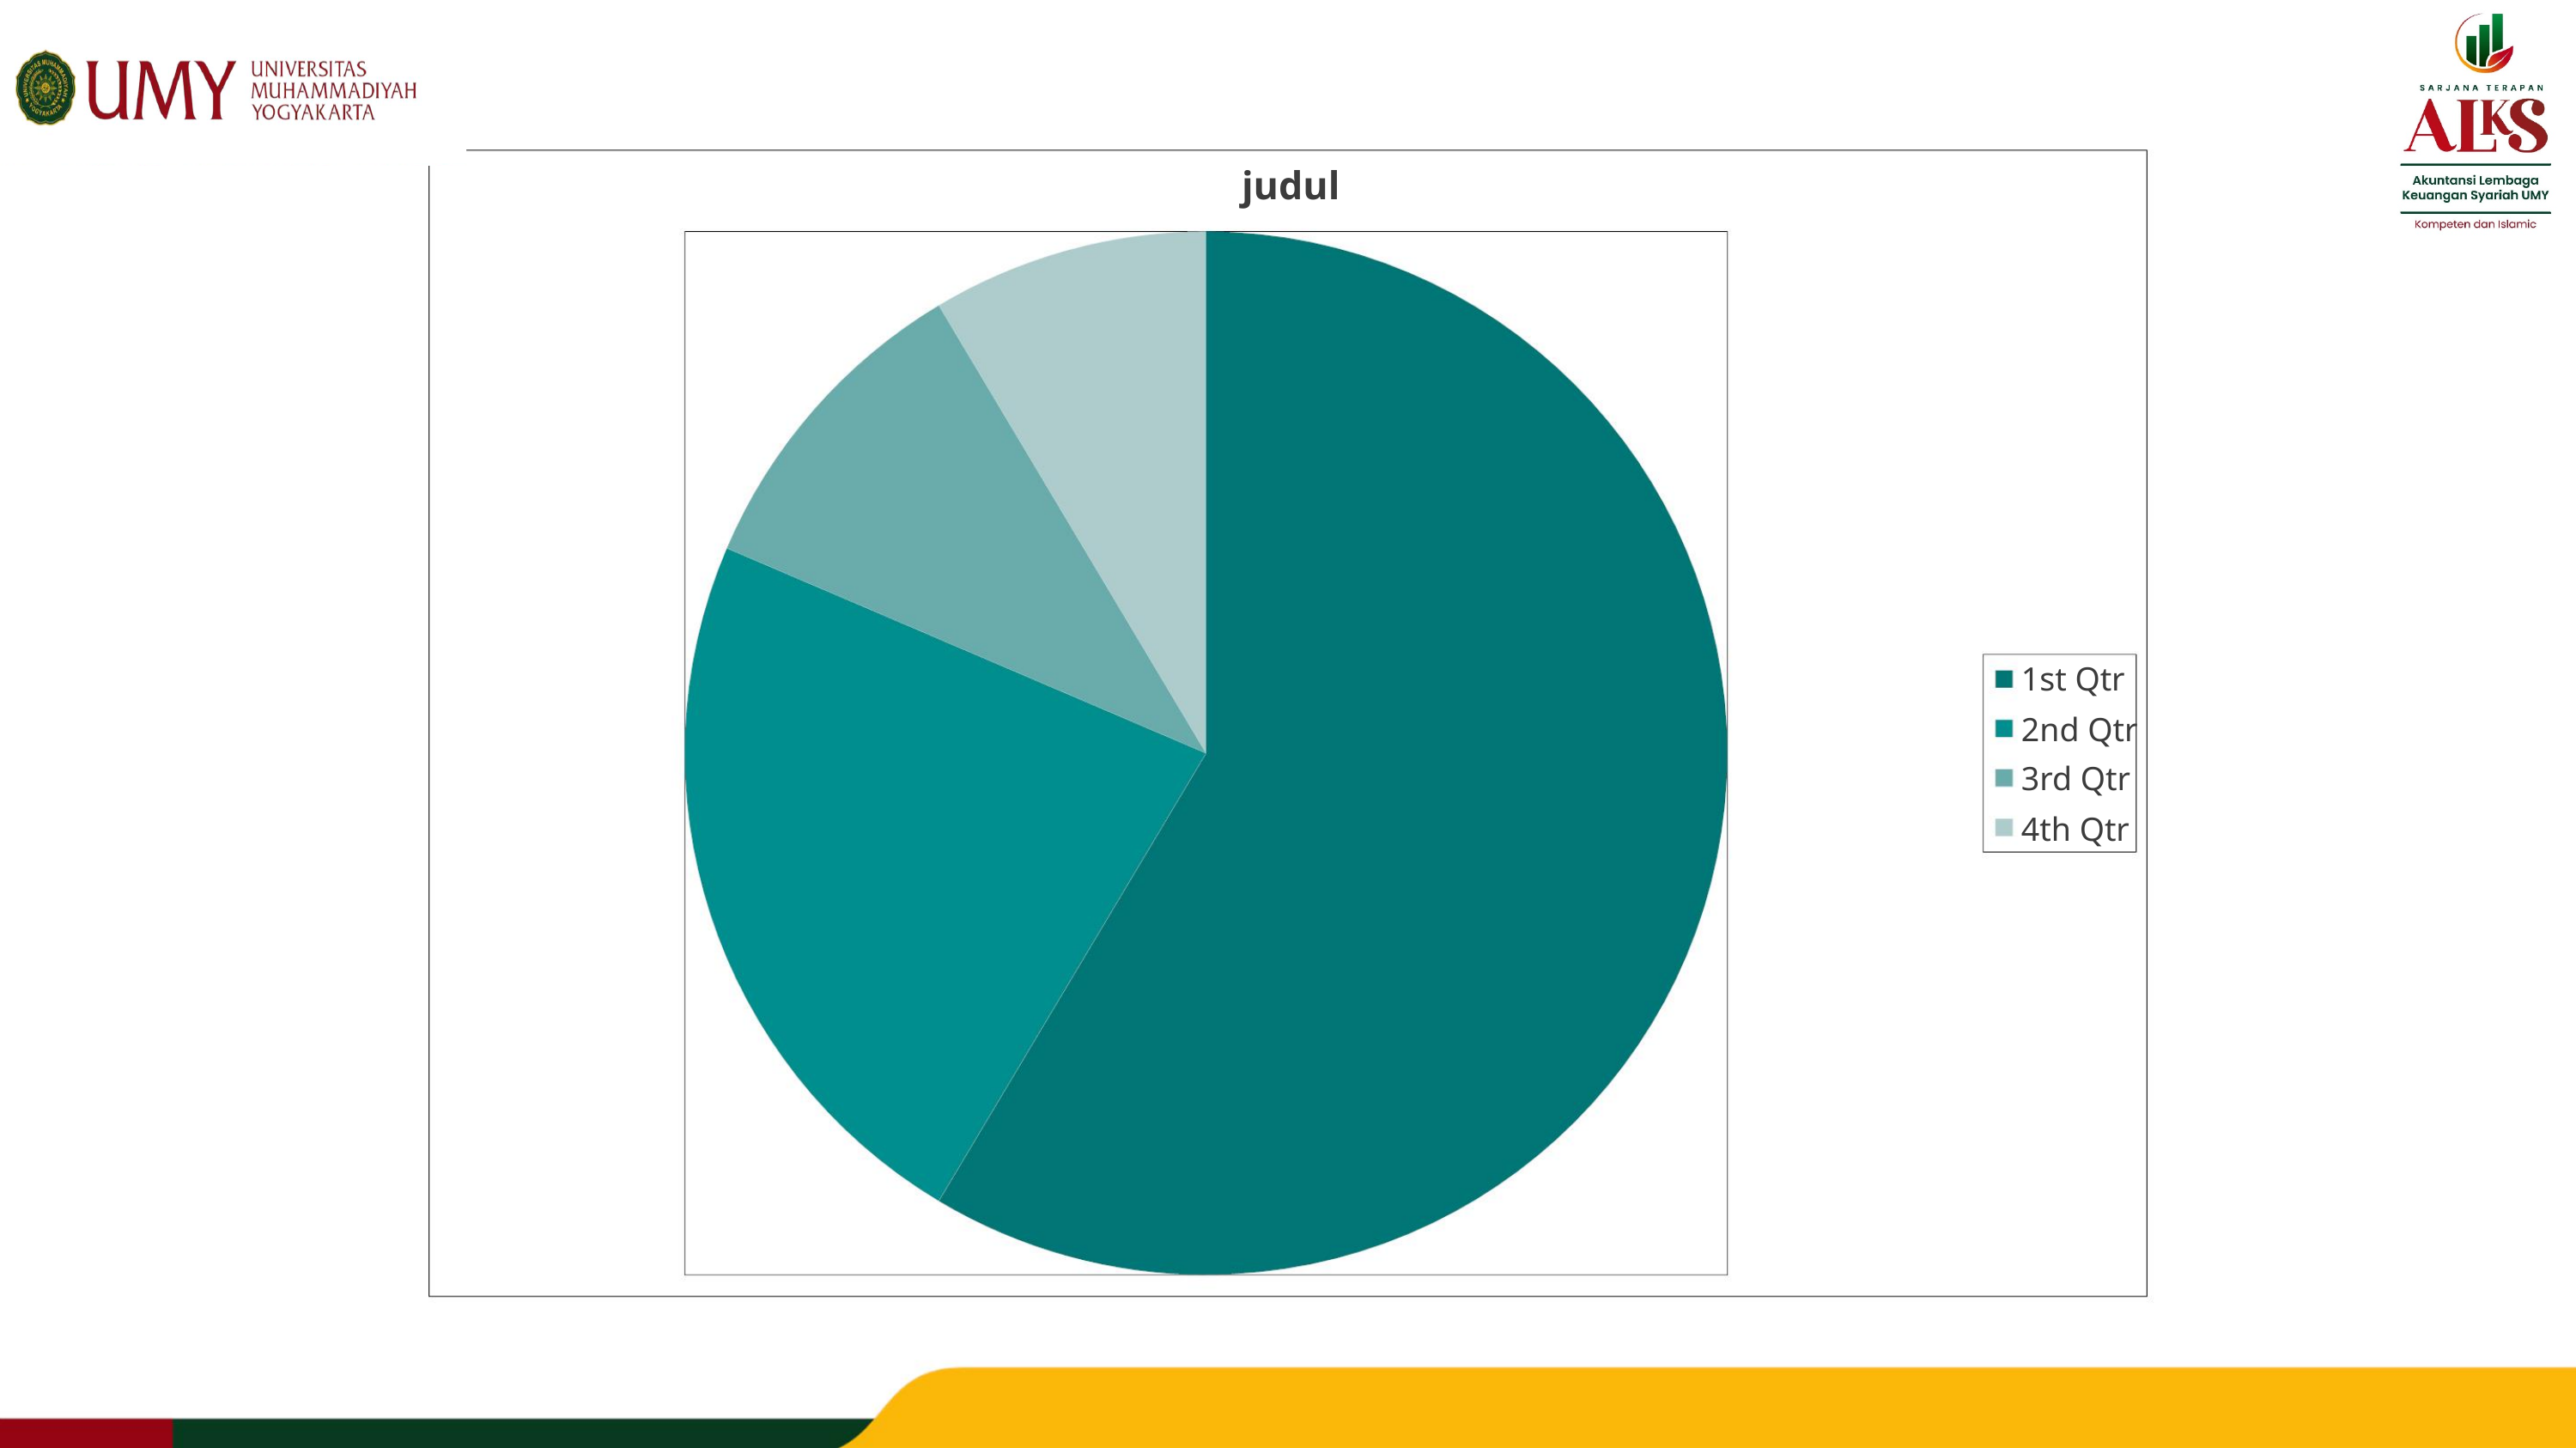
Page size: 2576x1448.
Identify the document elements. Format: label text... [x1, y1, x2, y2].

text_box [0, 0, 467, 166]
text_box [0, 0, 2576, 1448]
picture [2393, 0, 2576, 267]
text_box 1st Qtr 2nd Qtr 3rd Qtr 4th Qtr [2020, 661, 2150, 848]
text_box judul [1242, 164, 1356, 208]
